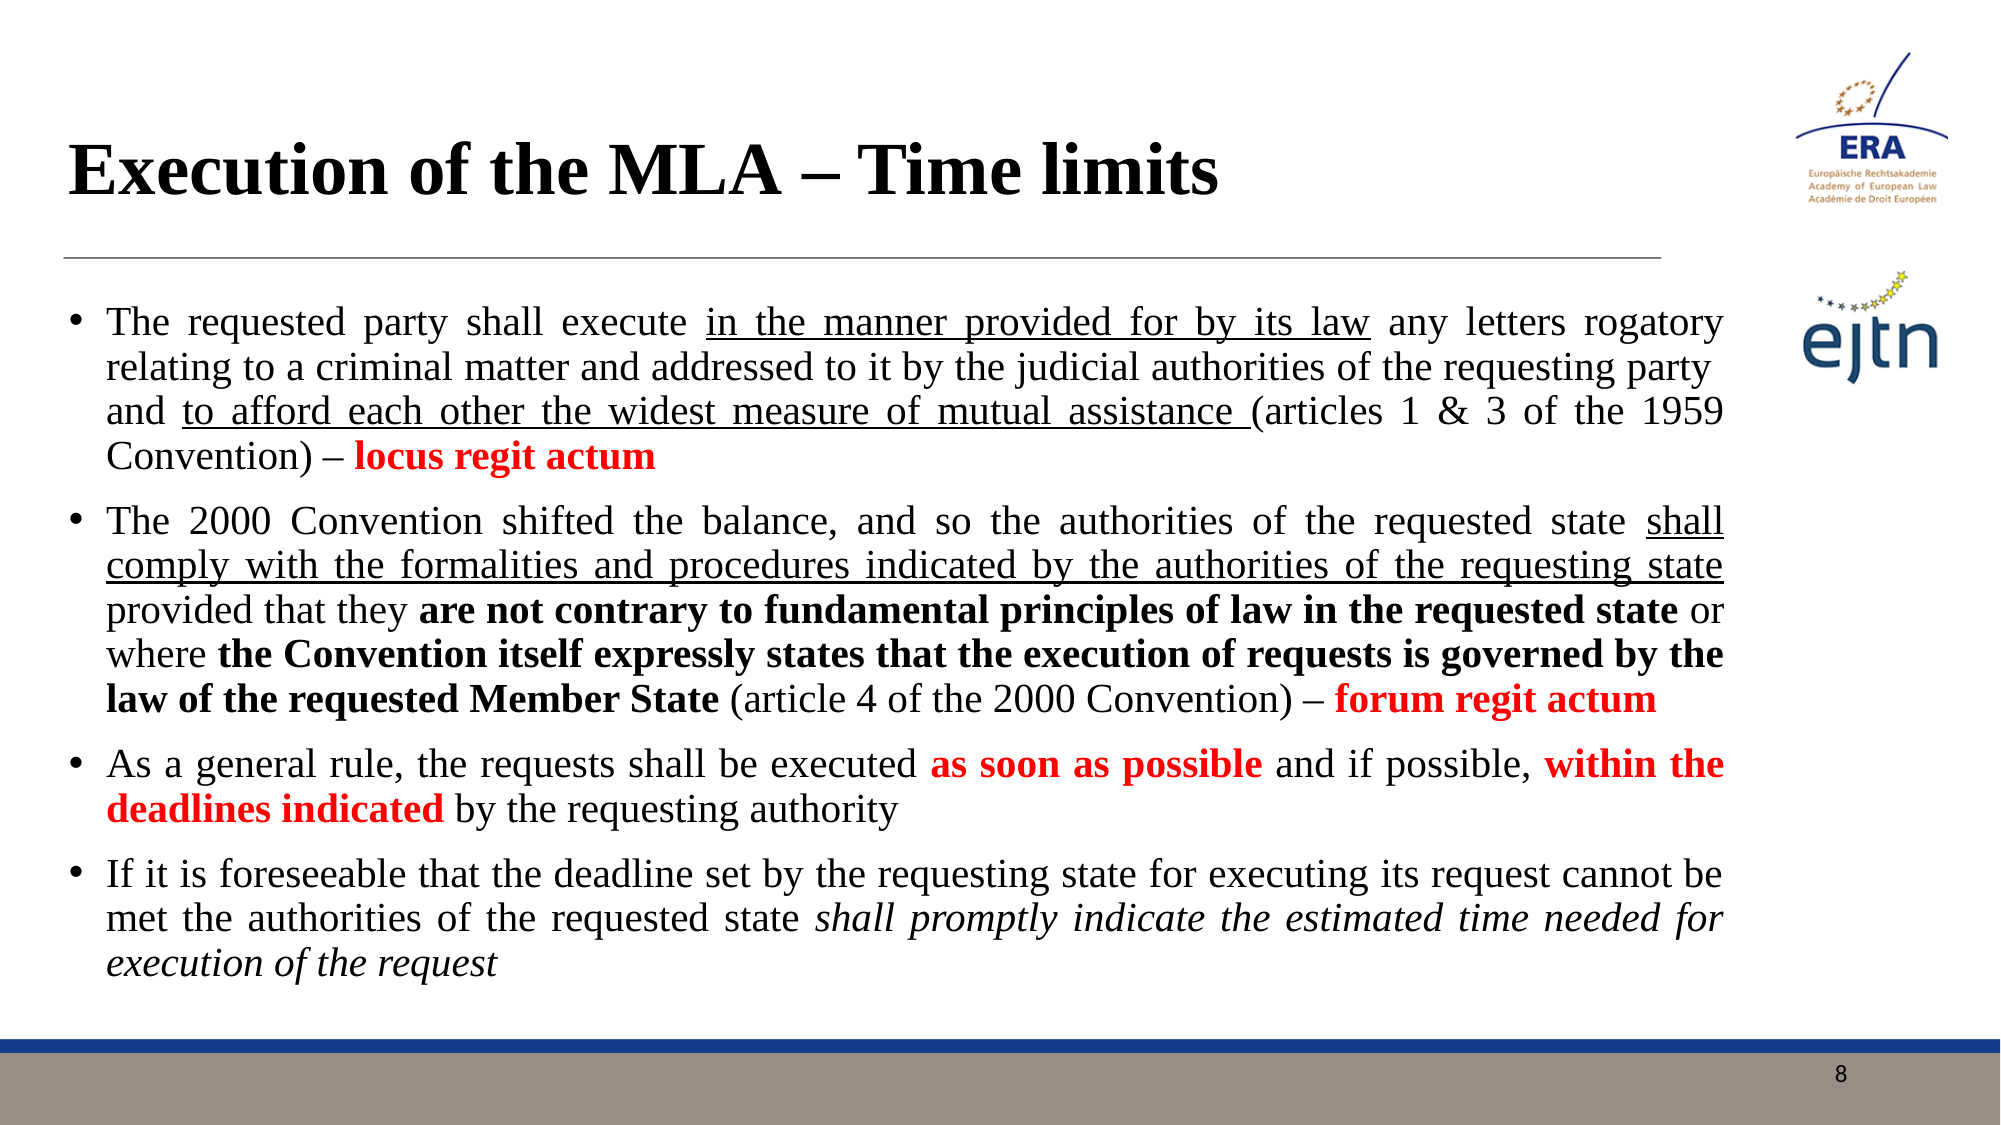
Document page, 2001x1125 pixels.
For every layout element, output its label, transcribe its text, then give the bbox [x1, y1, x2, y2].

picture [0, 0, 2001, 1125]
slide_number 8 [1412, 1042, 1863, 1103]
title Execution of the MLA – Time limits [53, 76, 1843, 264]
list The requested party shall execute in the manner provided for by its law any letters rogatory relating to a criminal matter and addressed to it by the judicial authorities of the requesting party and to afford each other the widest measure of mutual assistance (articles 1 & 3 of the 1959 Convention) – locus regit actum The 2000 Convention shifted the balance, and so the authorities of the requested state shall comply with the formalities and procedures indicated by the authorities of the requesting state provided that they are not contrary to fundamental principles of law in the requested state or where the Convention itself expressly states that the execution of requests is governed by the law of the requested Member State (article 4 of the 2000 Convention) – forum regit actum As a general rule, the requests shall be executed as soon as possible and if possible, within the deadlines indicated by the requesting authority If it is foreseeable that the deadline set by the requesting state for executing its request cannot be met the authorities of the requested state shall promptly indicate the estimated time needed for execution of the request [53, 292, 1740, 1014]
